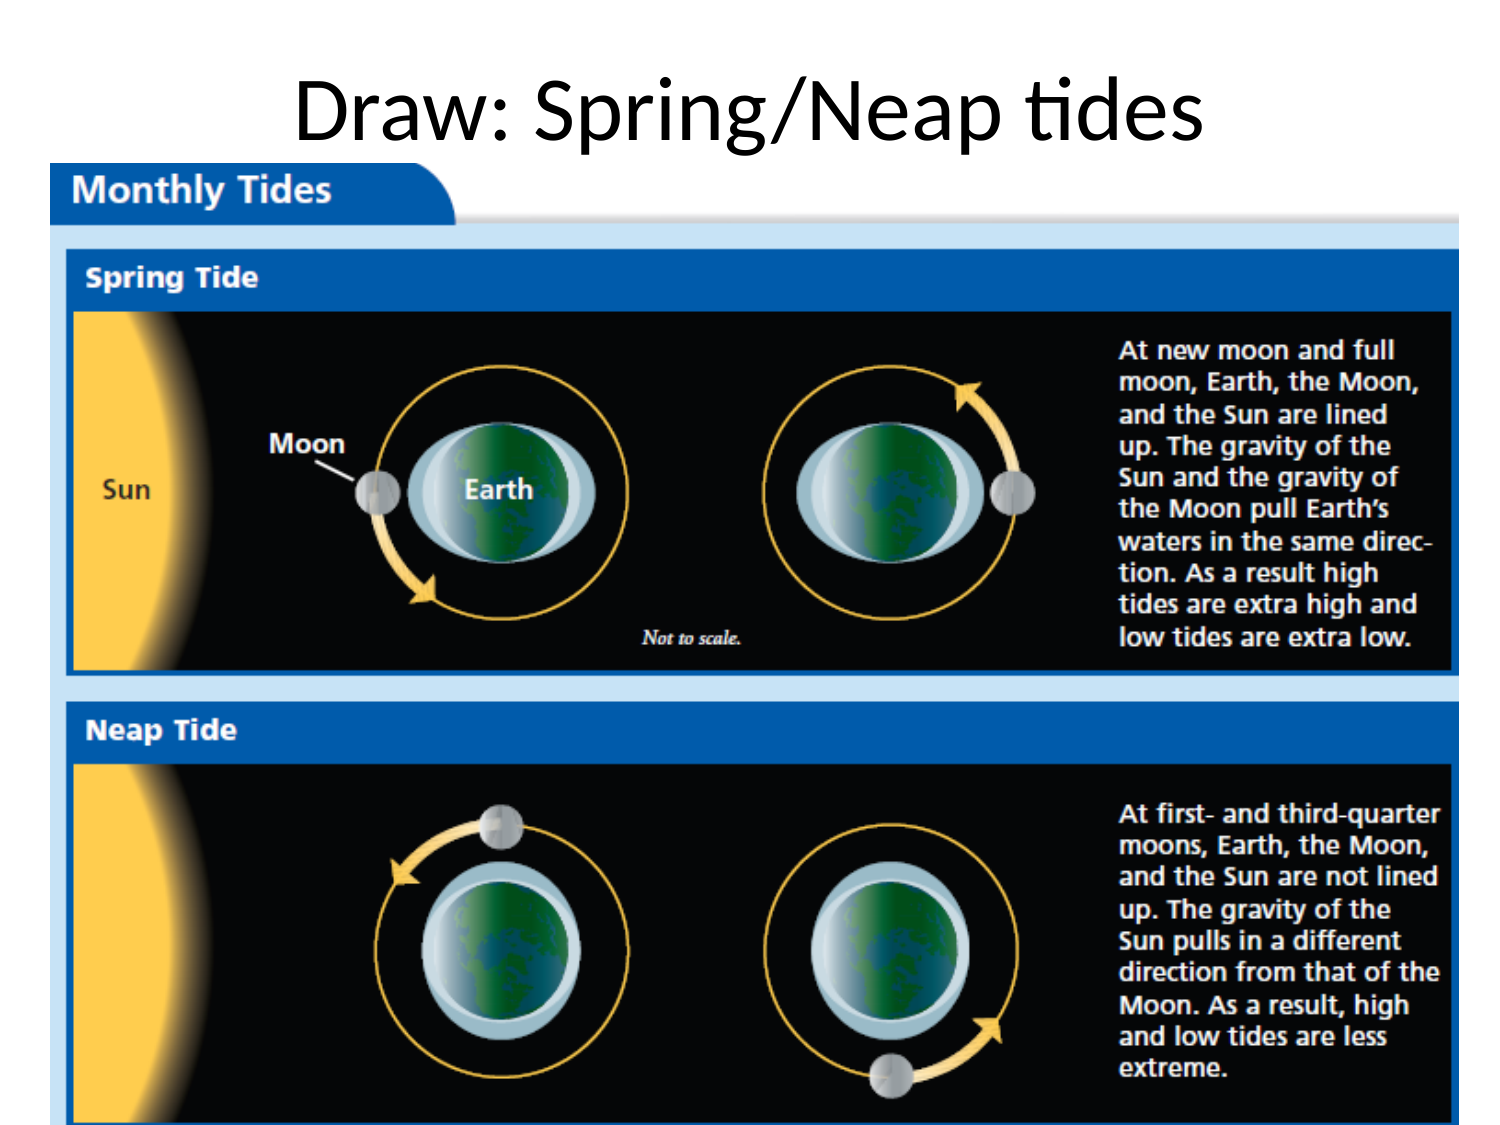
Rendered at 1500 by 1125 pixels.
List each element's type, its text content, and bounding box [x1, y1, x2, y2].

picture [49, 163, 1459, 1125]
title Draw: Spring/Neap tides [75, 24, 1425, 161]
